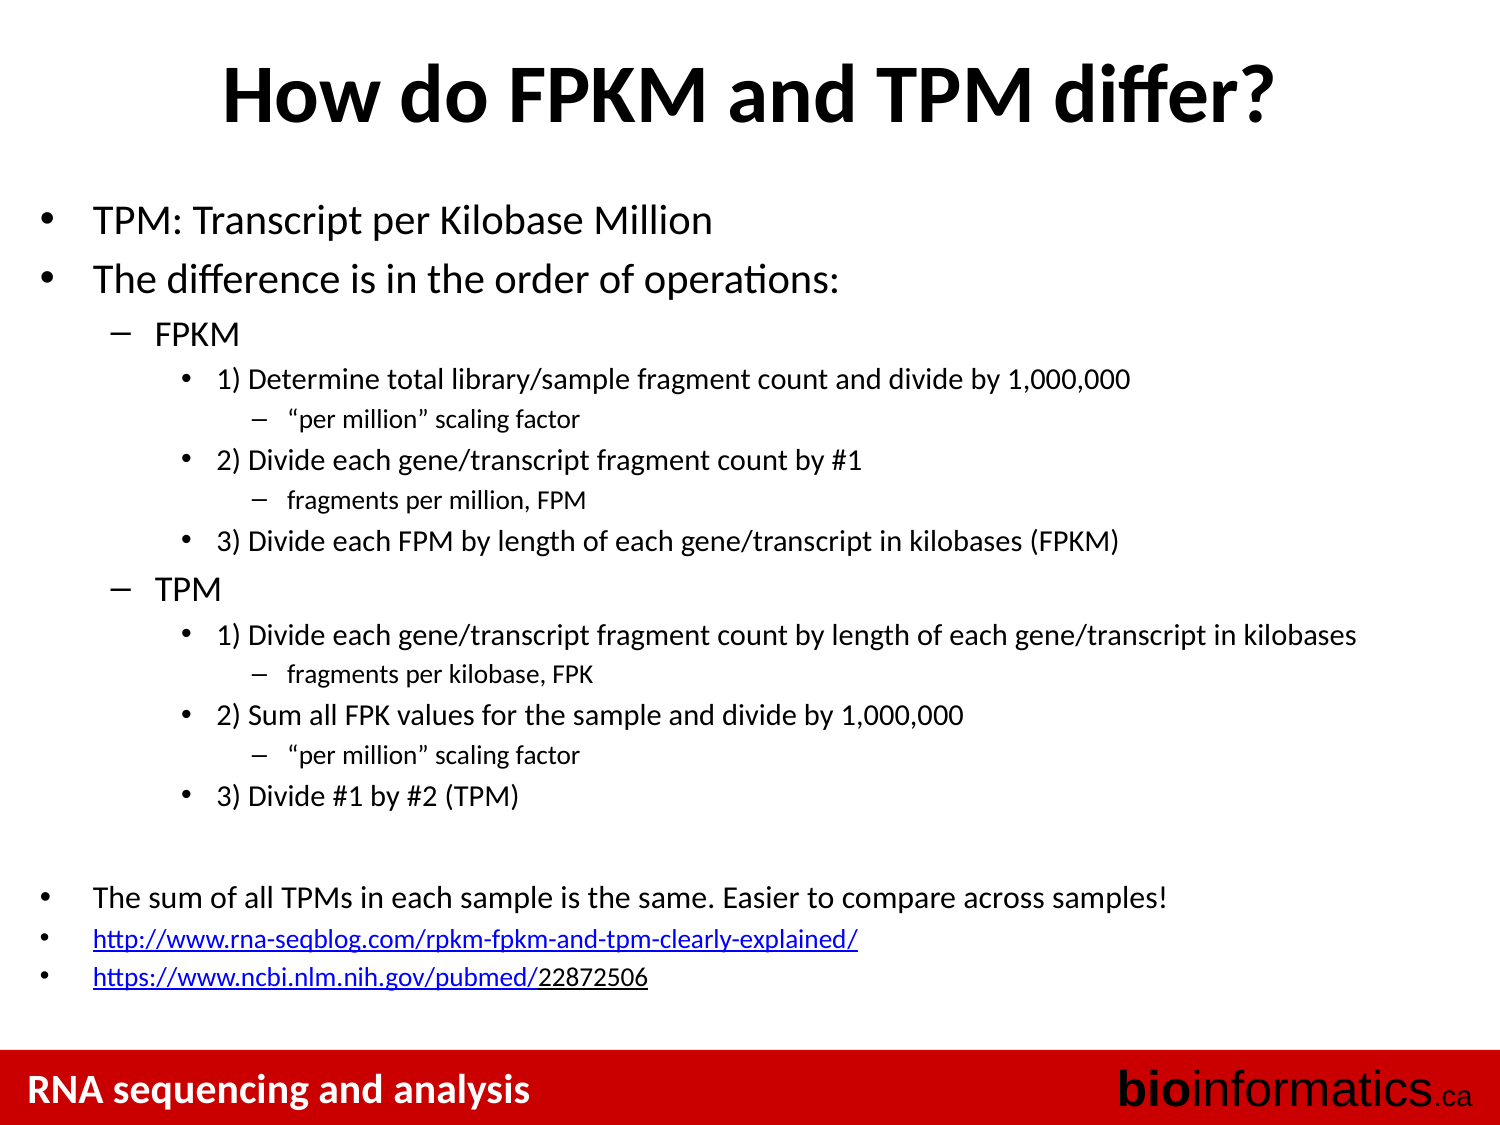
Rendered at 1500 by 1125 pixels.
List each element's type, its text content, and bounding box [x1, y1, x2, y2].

list TPM: Transcript per Kilobase Million The difference is in the order of operations: FPKM 1) Determine total library/sample fragment count and divide by 1,000,000 “per million” scaling factor 2) Divide each gene/transcript fragment count by #1 fragments per million, FPM 3) Divide each FPM by length of each gene/transcript in kilobases (FPKM) TPM 1) Divide each gene/transcript fragment count by length of each gene/transcript in kilobases fragments per kilobase, FPK 2) Sum all FPK values for the sample and divide by 1,000,000 “per million” scaling factor 3) Divide #1 by #2 (TPM) The sum of all TPMs in each sample is the same. Easier to compare across samples! http://www.rna-seqblog.com/rpkm-fpkm-and-tpm-clearly-explained/ https://www.ncbi.nlm.nih.gov/pubmed/22872506 [24, 184, 1475, 1000]
title How do FPKM and TPM differ? [24, 0, 1475, 183]
